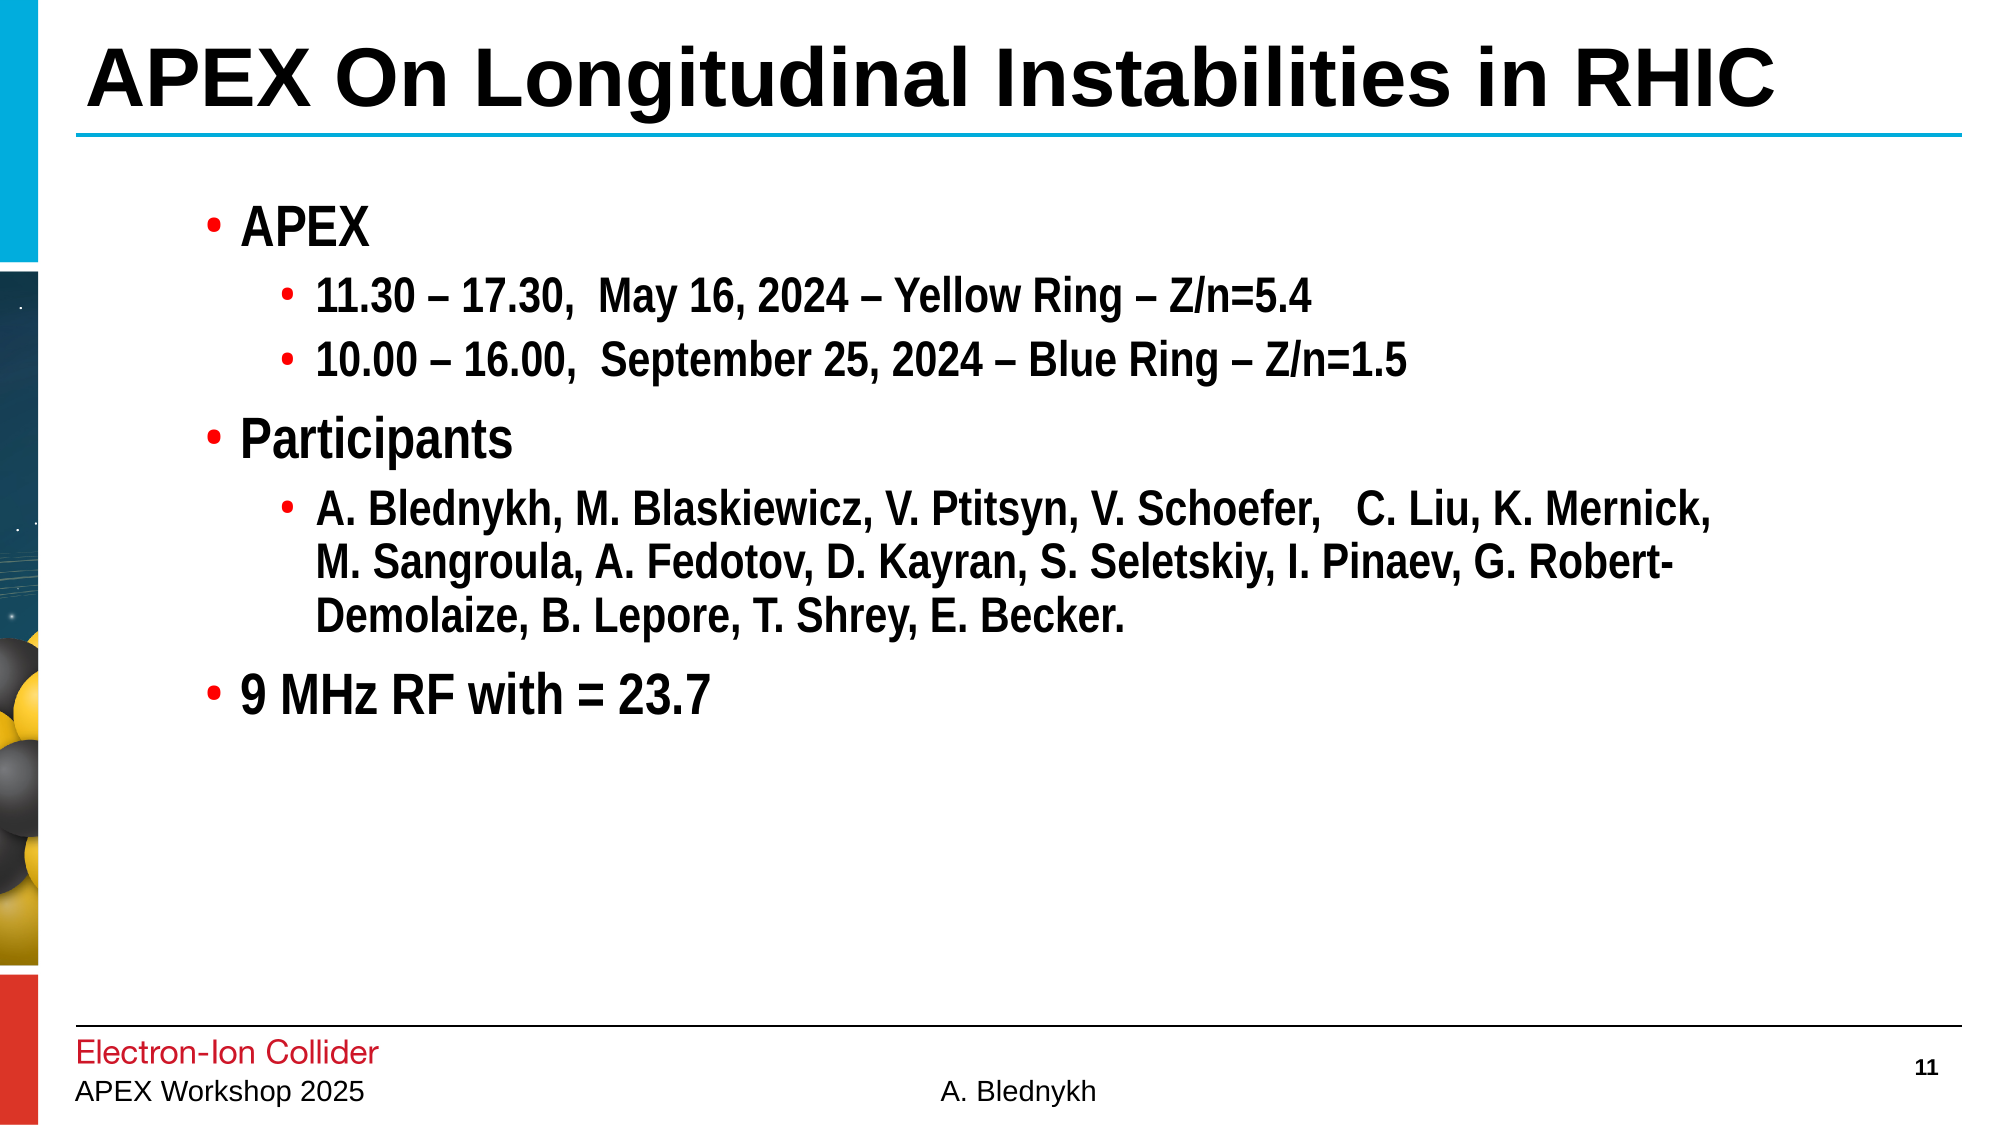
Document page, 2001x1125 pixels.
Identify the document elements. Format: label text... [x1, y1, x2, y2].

title APEX On Longitudinal Instabilities in RHIC [70, 3, 1878, 155]
picture [0, 0, 2001, 1125]
slide_number 11 [1891, 1036, 1963, 1097]
